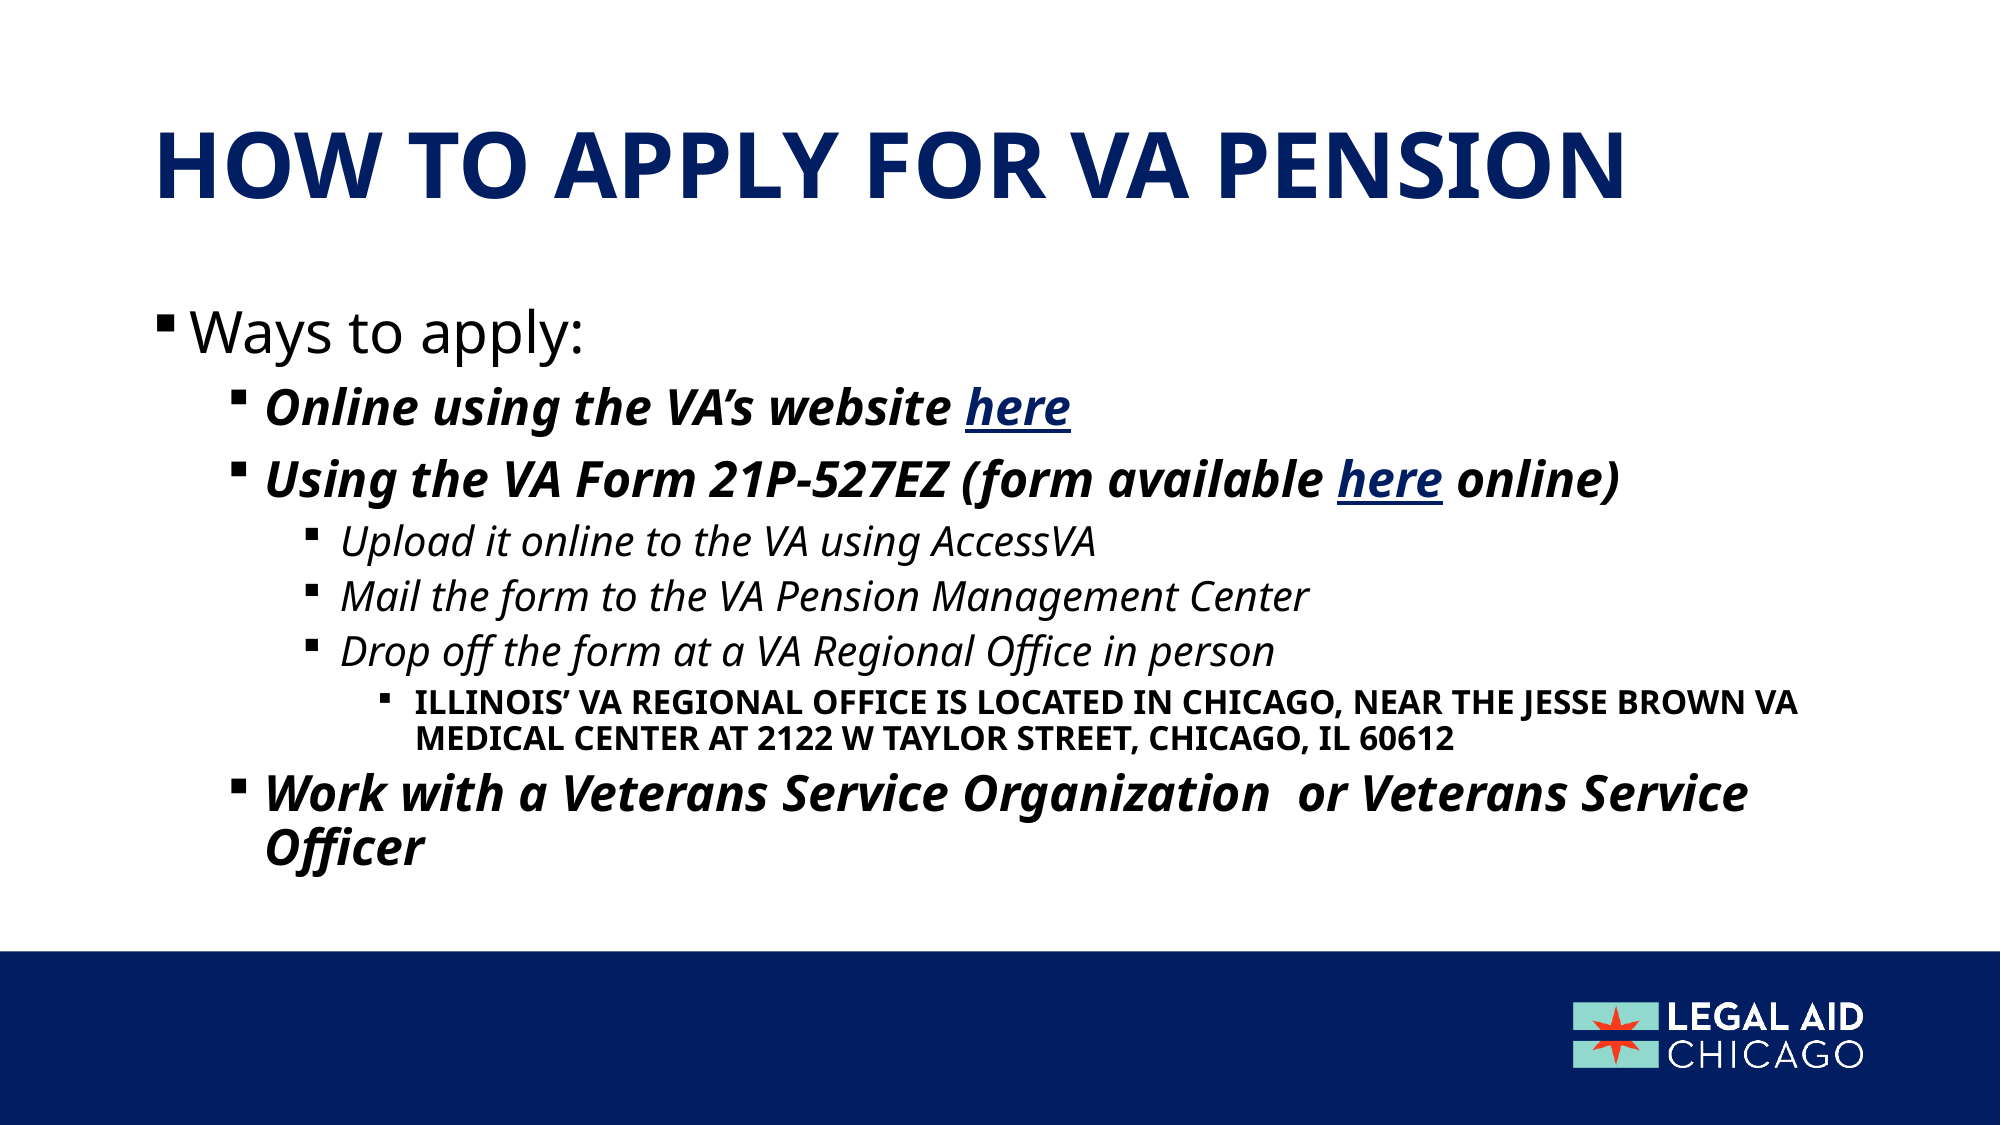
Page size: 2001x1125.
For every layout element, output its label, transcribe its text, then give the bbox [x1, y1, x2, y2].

title HOW TO APPLY FOR VA PENSION [137, 59, 1863, 278]
picture [1573, 1002, 1863, 1068]
list Ways to apply: Online using the VA’s website here Using the VA Form 21P-527EZ (form available here online) Upload it online to the VA using AccessVA Mail the form to the VA Pension Management Center Drop off the form at a VA Regional Office in person Illinois’ va regional office is located in Chicago, near the jesse brown va medical center at 2122 w taylor street, Chicago, il 60612 Work with a Veterans Service Organization or Veterans Service Officer [137, 295, 1863, 926]
